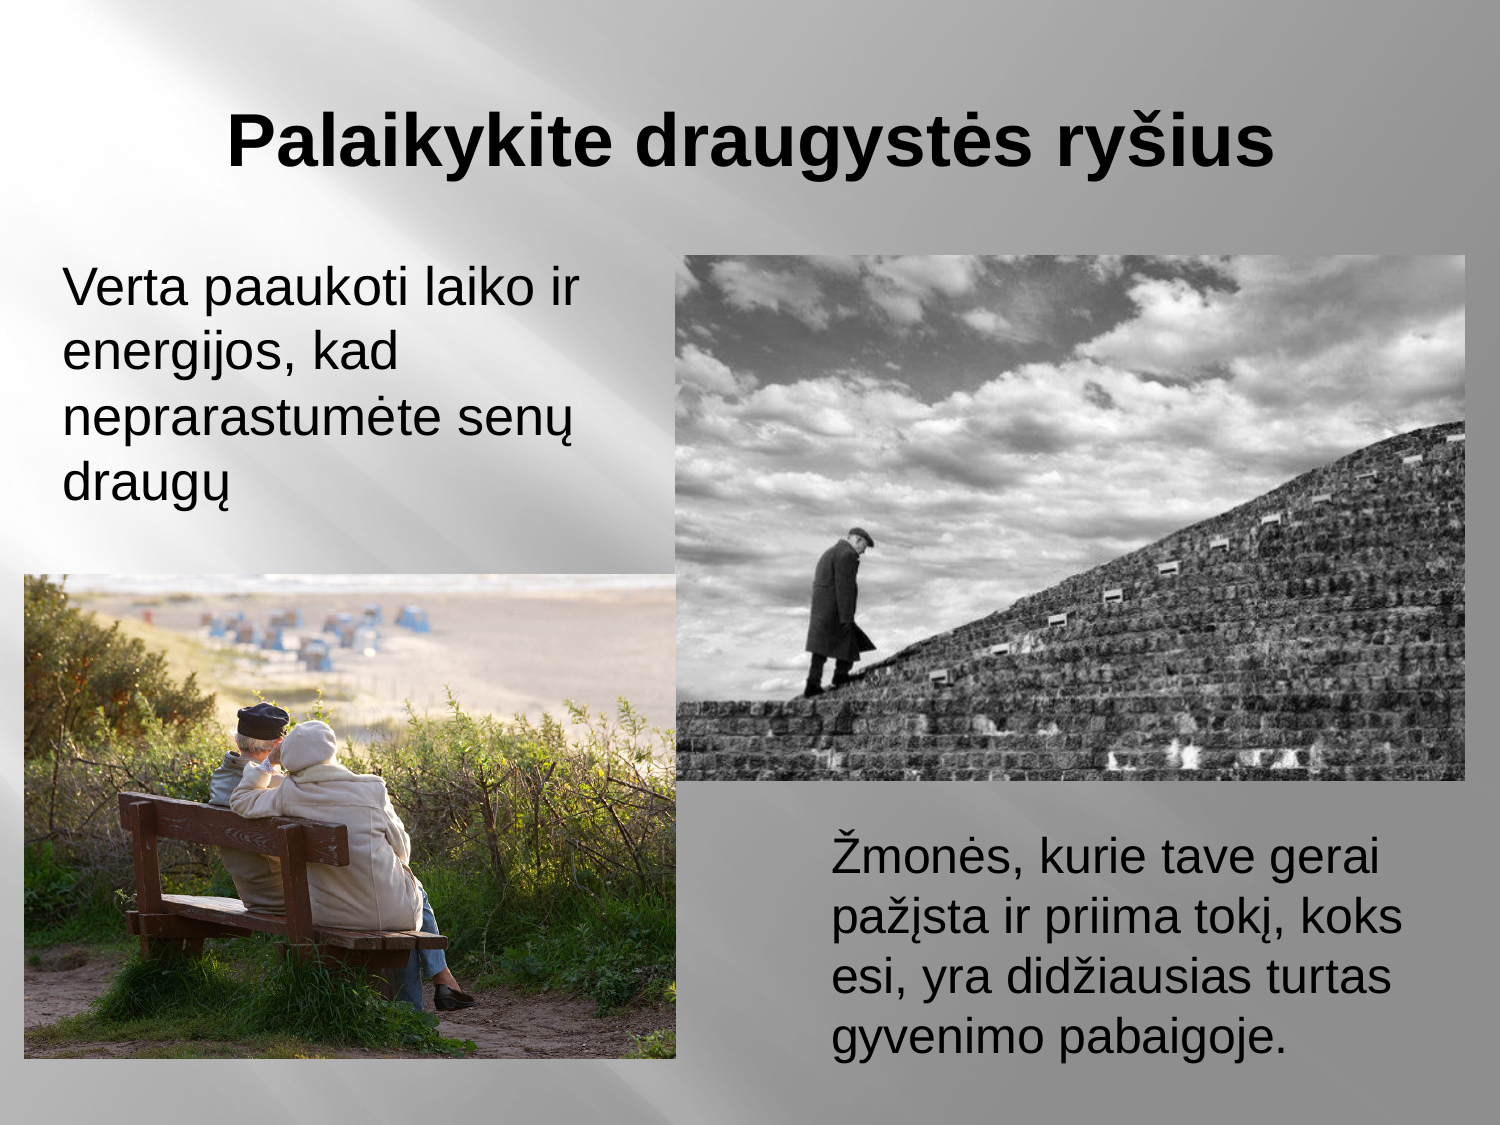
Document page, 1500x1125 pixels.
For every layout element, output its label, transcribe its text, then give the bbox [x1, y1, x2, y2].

list Žmonės, kurie tave gerai pažįsta ir priima tokį, koks esi, yra didžiausias turtas gyvenimo pabaigoje. [726, 823, 1466, 1125]
list Verta paaukoti laiko ir energijos, kad neprarastumėte senų draugų [25, 243, 691, 574]
picture [24, 255, 1466, 1059]
title Palaikykite draugystės ryšius [76, 42, 1427, 231]
